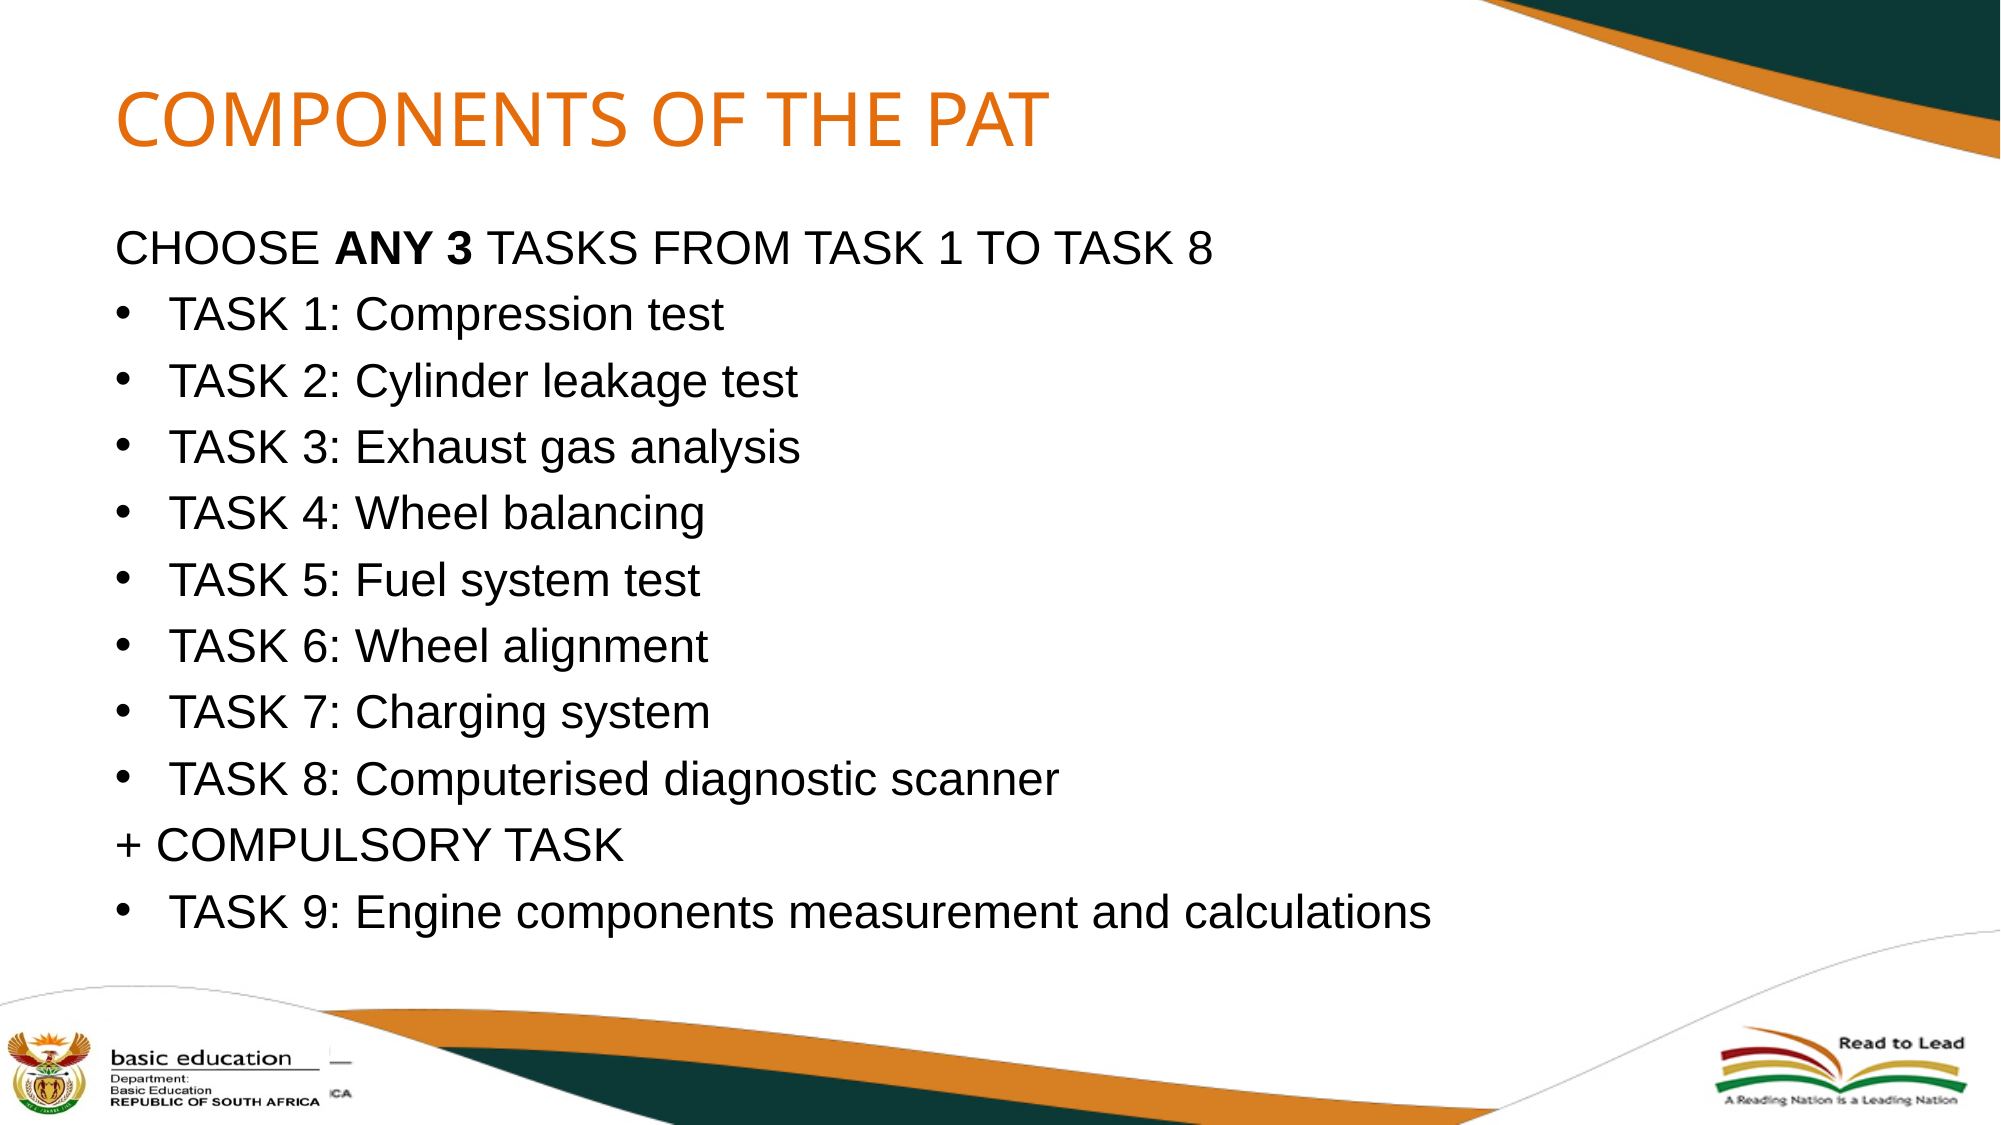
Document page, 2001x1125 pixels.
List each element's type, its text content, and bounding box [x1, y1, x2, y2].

picture [0, 0, 2001, 1125]
title COMPONENTS OF THE PAT [99, 45, 1900, 187]
list CHOOSE ANY 3 TASKS FROM TASK 1 TO TASK 8 TASK 1: Compression test TASK 2: Cylinder leakage test TASK 3: Exhaust gas analysis TASK 4: Wheel balancing TASK 5: Fuel system test TASK 6: Wheel alignment TASK 7: Charging system TASK 8: Computerised diagnostic scanner + COMPULSORY TASK TASK 9: Engine components measurement and calculations [99, 209, 1900, 952]
